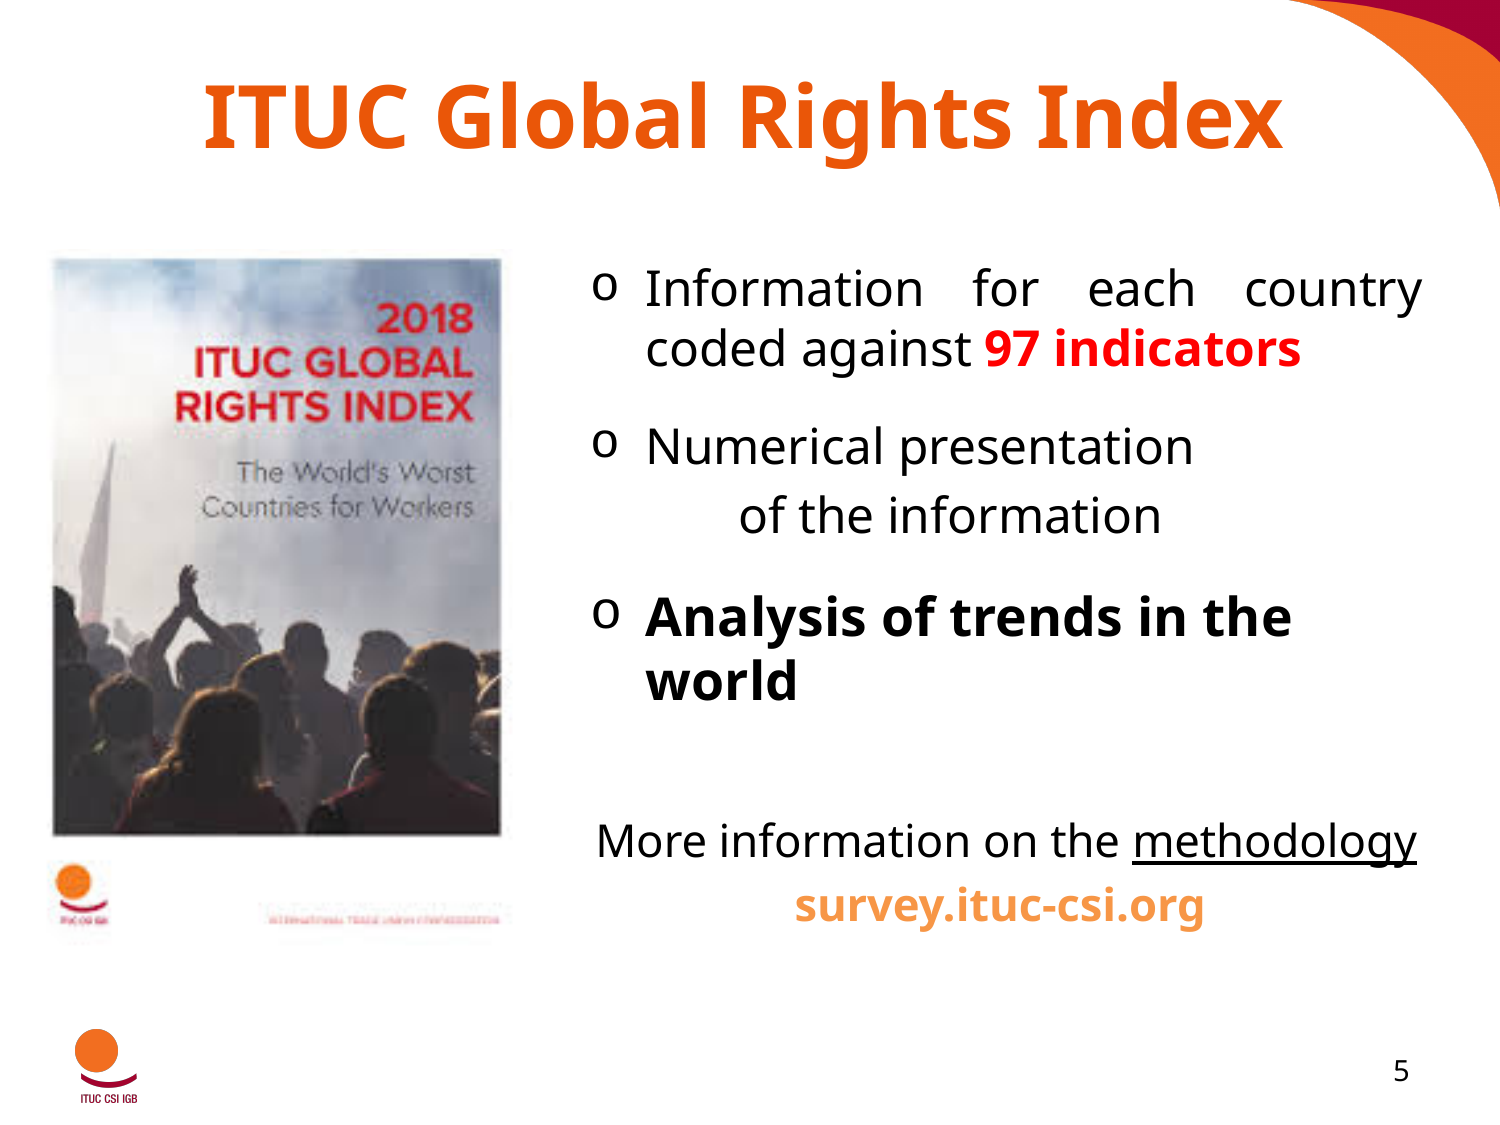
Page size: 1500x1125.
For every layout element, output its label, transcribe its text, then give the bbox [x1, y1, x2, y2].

title ITUC Global Rights Index [69, 52, 1420, 174]
list Information for each country coded against 97 indicators Numerical presentation of the information Analysis of trends in the world More information on the methodology survey.ituc-csi.org [575, 249, 1438, 943]
picture [27, 249, 526, 951]
picture [75, 1029, 138, 1103]
slide_number 5 [1074, 1042, 1425, 1103]
picture [1267, 0, 1500, 232]
